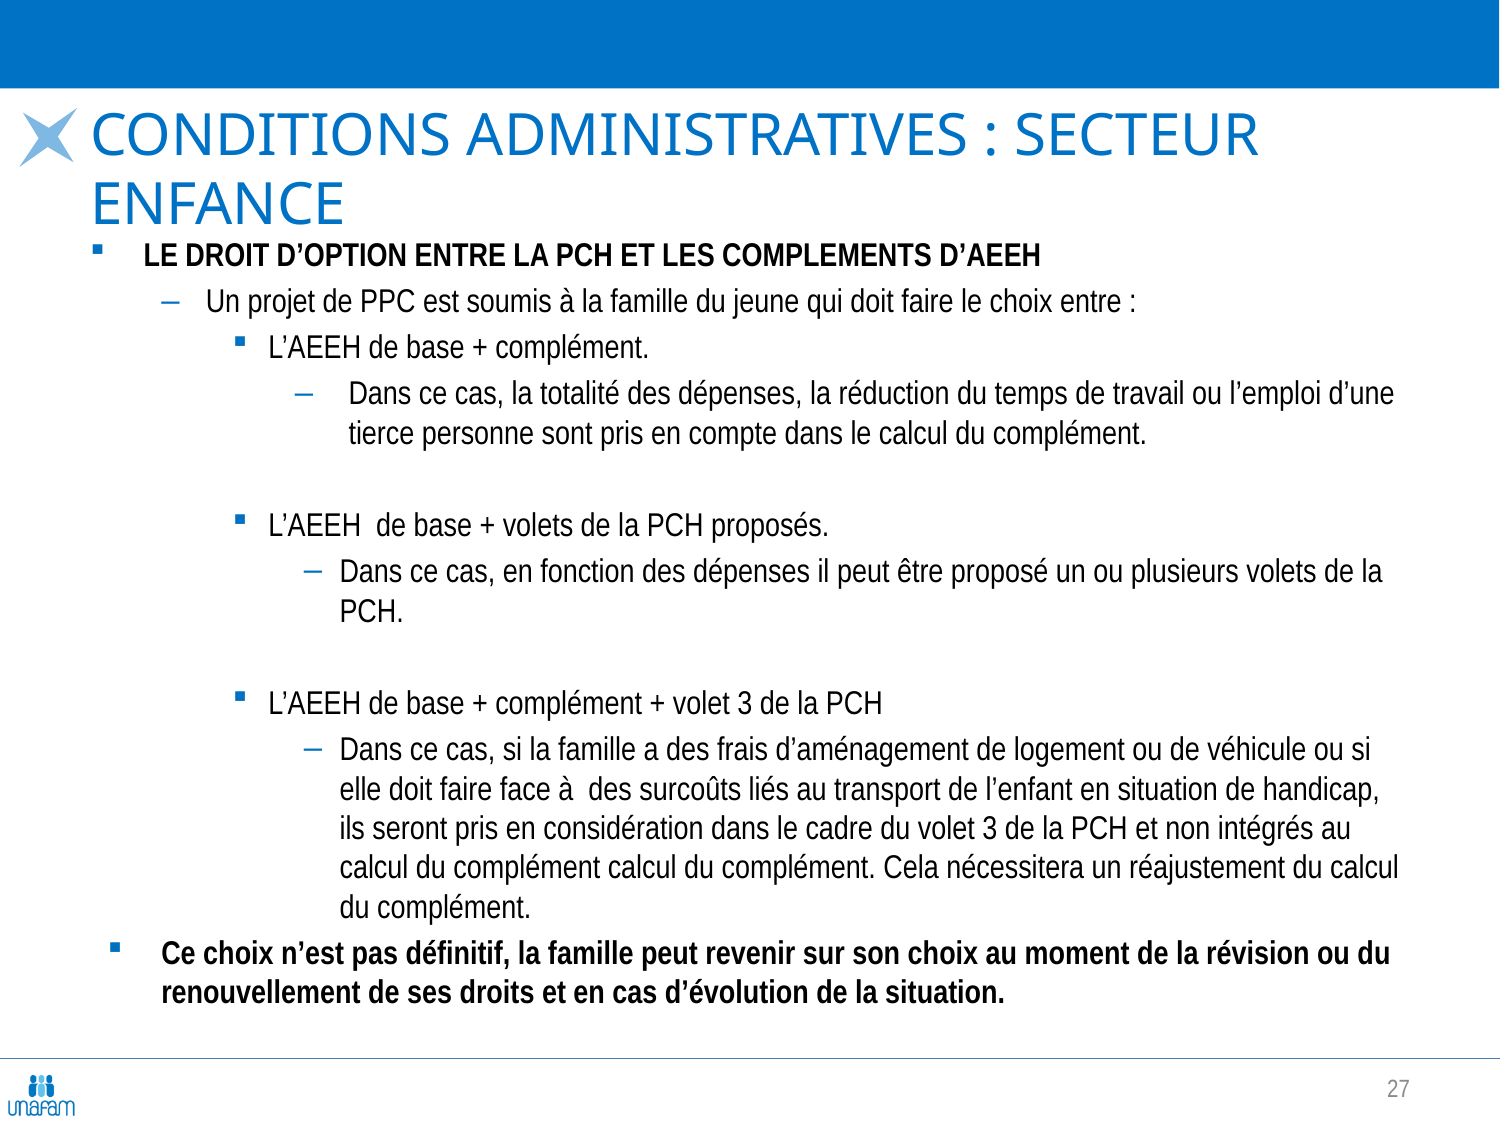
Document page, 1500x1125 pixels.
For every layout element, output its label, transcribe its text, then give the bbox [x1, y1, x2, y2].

list LE DROIT D’OPTION ENTRE LA PCH ET LES COMPLEMENTS D’AEEH Un projet de PPC est soumis à la famille du jeune qui doit faire le choix entre : L’AEEH de base + complément. Dans ce cas, la totalité des dépenses, la réduction du temps de travail ou l’emploi d’une tierce personne sont pris en compte dans le calcul du complément. L’AEEH de base + volets de la PCH proposés. Dans ce cas, en fonction des dépenses il peut être proposé un ou plusieurs volets de la PCH. L’AEEH de base + complément + volet 3 de la PCH Dans ce cas, si la famille a des frais d’aménagement de logement ou de véhicule ou si elle doit faire face à des surcoûts liés au transport de l’enfant en situation de handicap, ils seront pris en considération dans le cadre du volet 3 de la PCH et non intégrés au calcul du complément calcul du complément. Cela nécessitera un réajustement du calcul du complément. Ce choix n’est pas définitif, la famille peut revenir sur son choix au moment de la révision ou du renouvellement de ses droits et en cas d’évolution de la situation. [75, 226, 1425, 1024]
slide_number 27 [1074, 1057, 1425, 1118]
title Conditions administratives : secteur enfance [75, 89, 1425, 220]
picture [4, 1070, 79, 1118]
